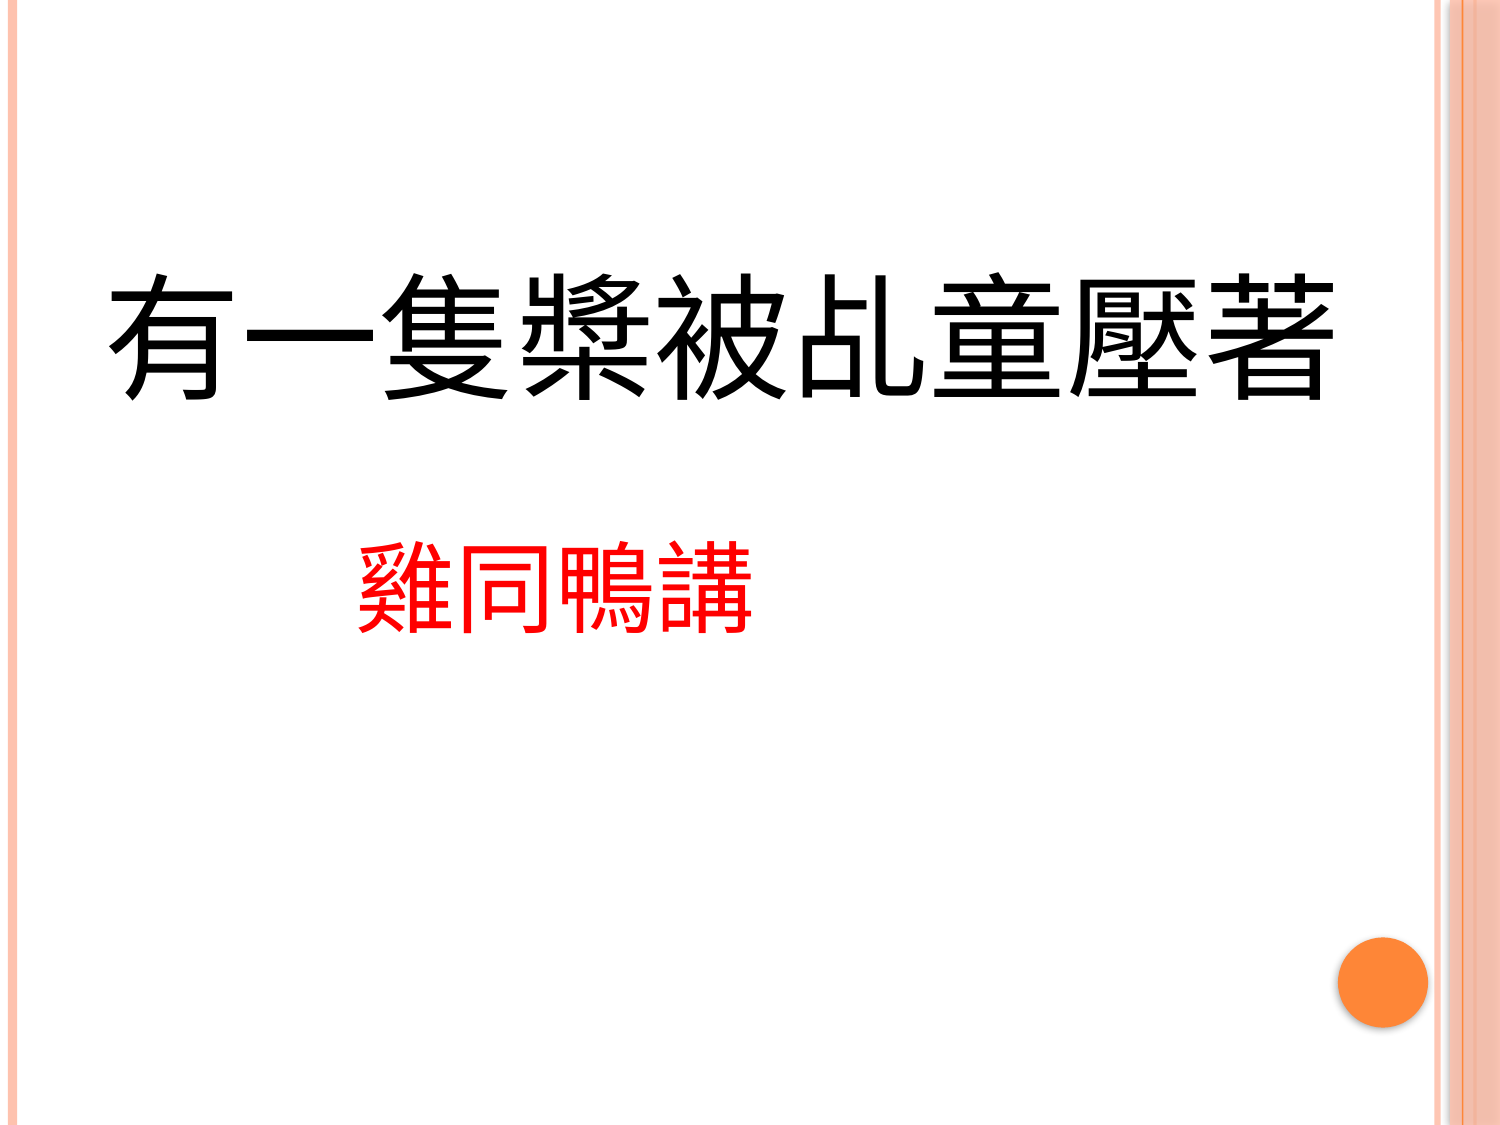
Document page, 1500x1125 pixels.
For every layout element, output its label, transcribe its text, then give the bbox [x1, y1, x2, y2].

text_box 有一隻槳被乩童壓著 [88, 244, 1356, 425]
list 雞同鴨講 [159, 518, 1435, 922]
